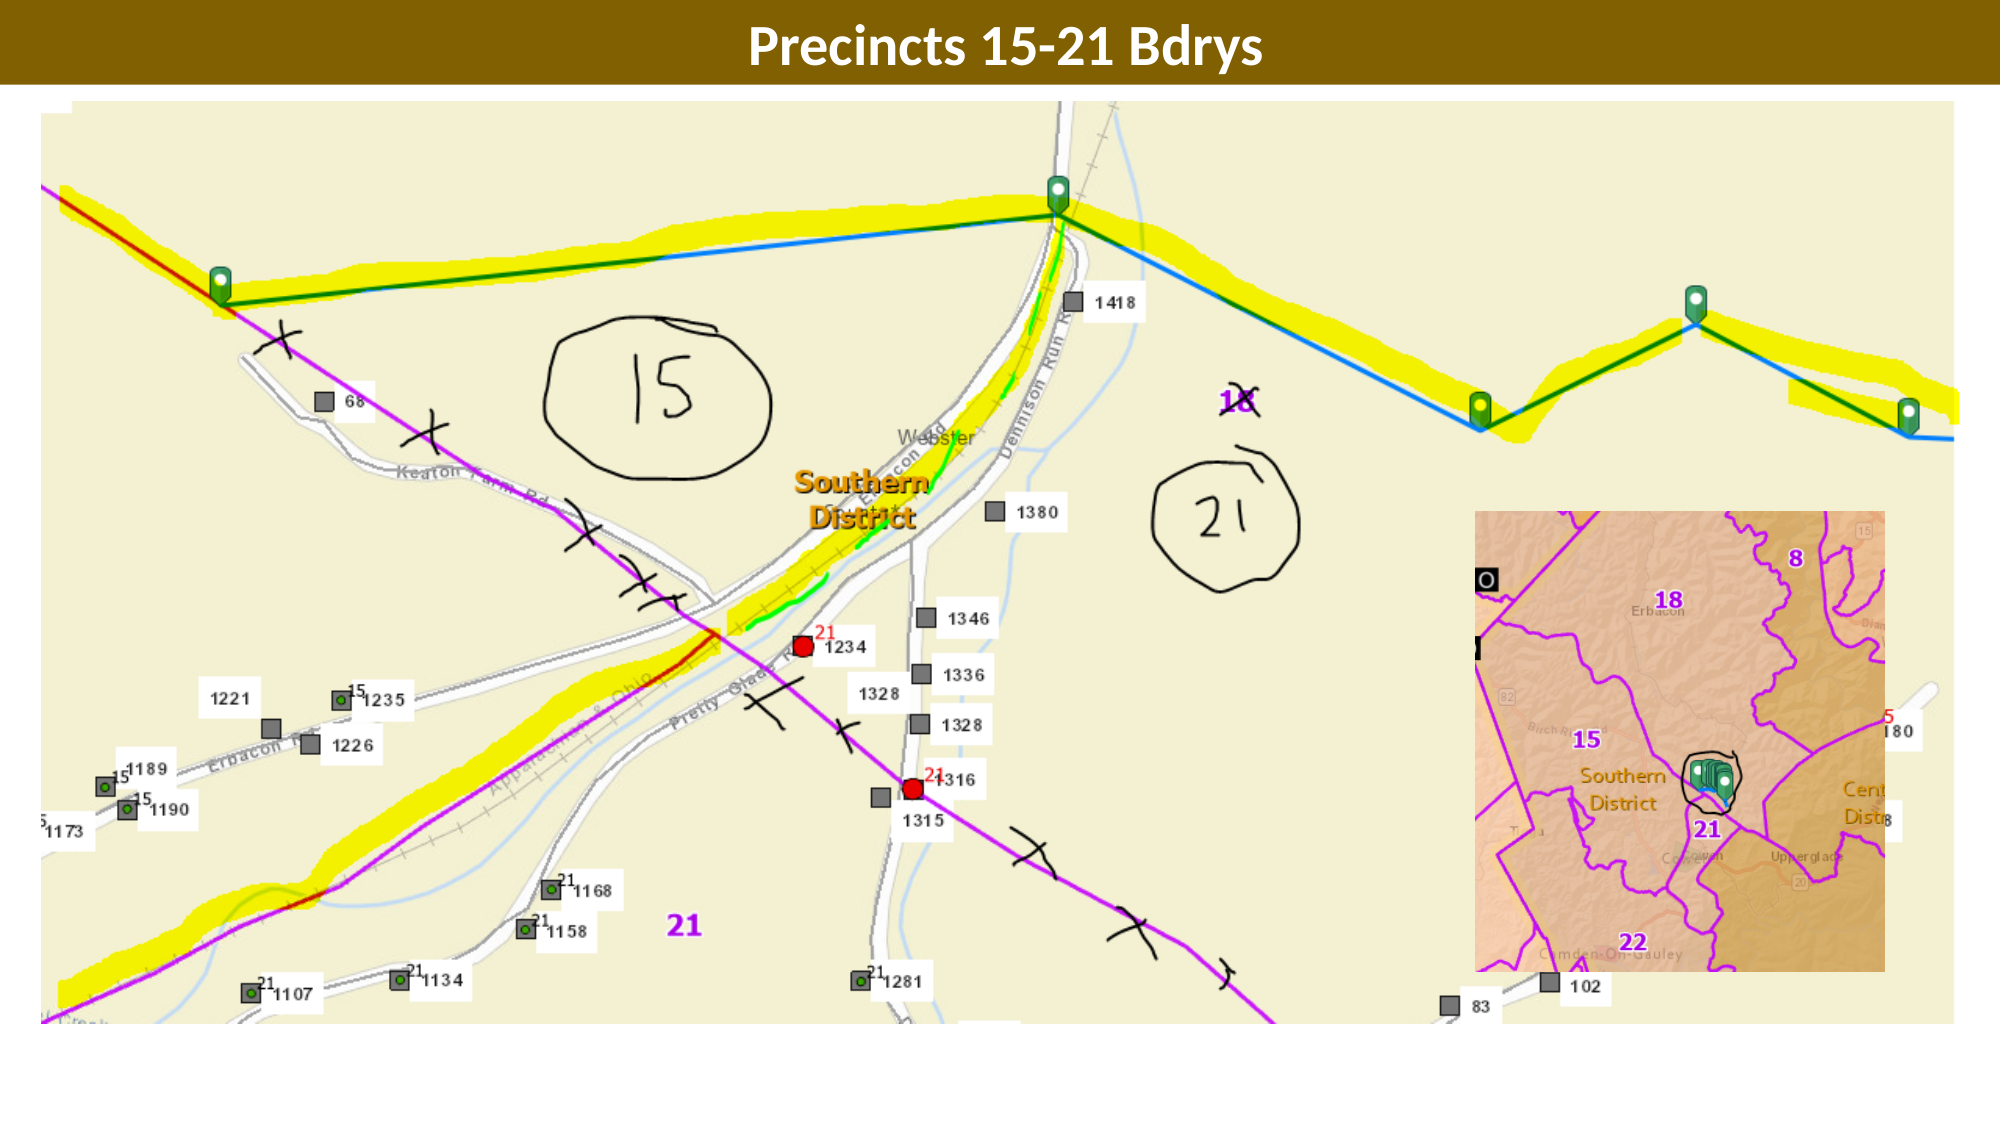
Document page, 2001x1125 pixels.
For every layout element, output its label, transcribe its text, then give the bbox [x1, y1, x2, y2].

picture [41, 101, 1959, 1024]
text_box Precincts 15-21 Bdrys [0, 0, 2000, 85]
